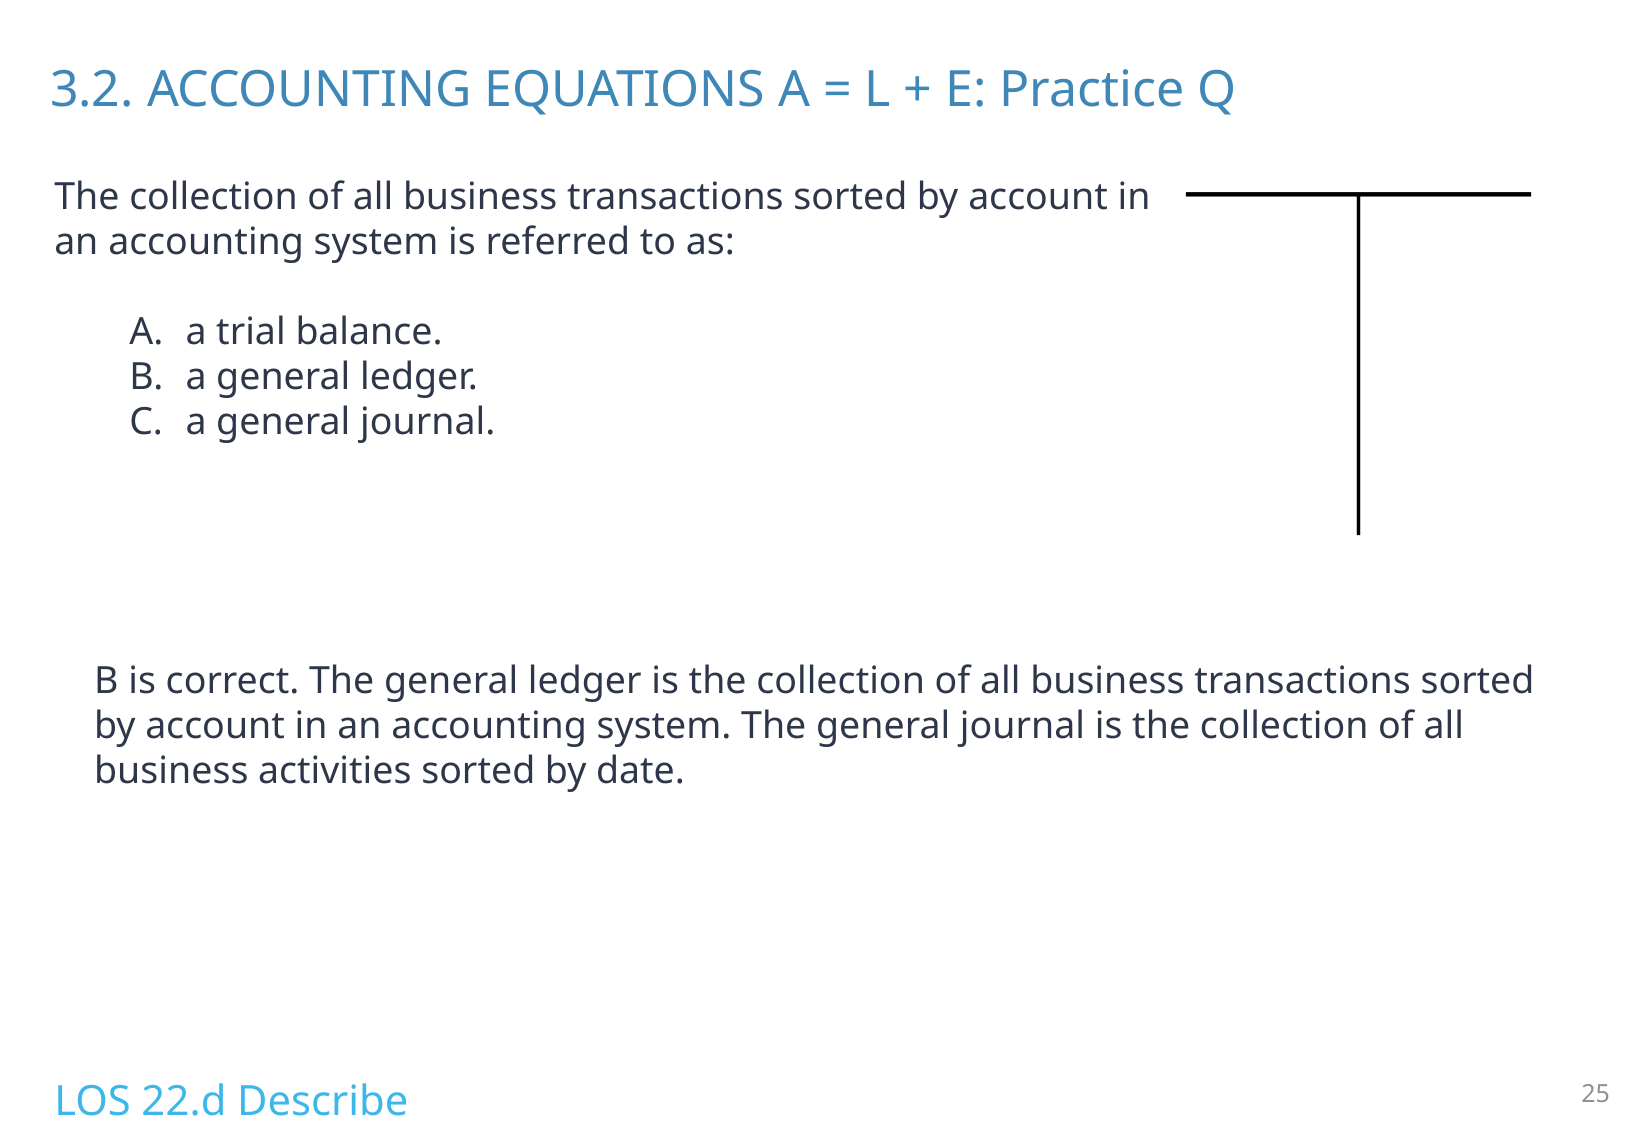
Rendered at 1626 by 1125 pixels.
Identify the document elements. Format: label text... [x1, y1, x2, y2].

picture [1159, 164, 1576, 561]
title 3.2. ACCOUNTING EQUATIONS A = L + E: Practice Q [49, 64, 1576, 115]
text_box B is correct. The general ledger is the collection of all business transactions sorted by account in an accounting system. The general journal is the collection of all business activities sorted by date. [79, 648, 1575, 799]
text_box LOS 22.d Describe [39, 1066, 759, 1125]
text_box The collection of all business transactions sorted by account in an accounting system is referred to as: a trial balance. a general ledger. a general journal. [39, 164, 1157, 449]
